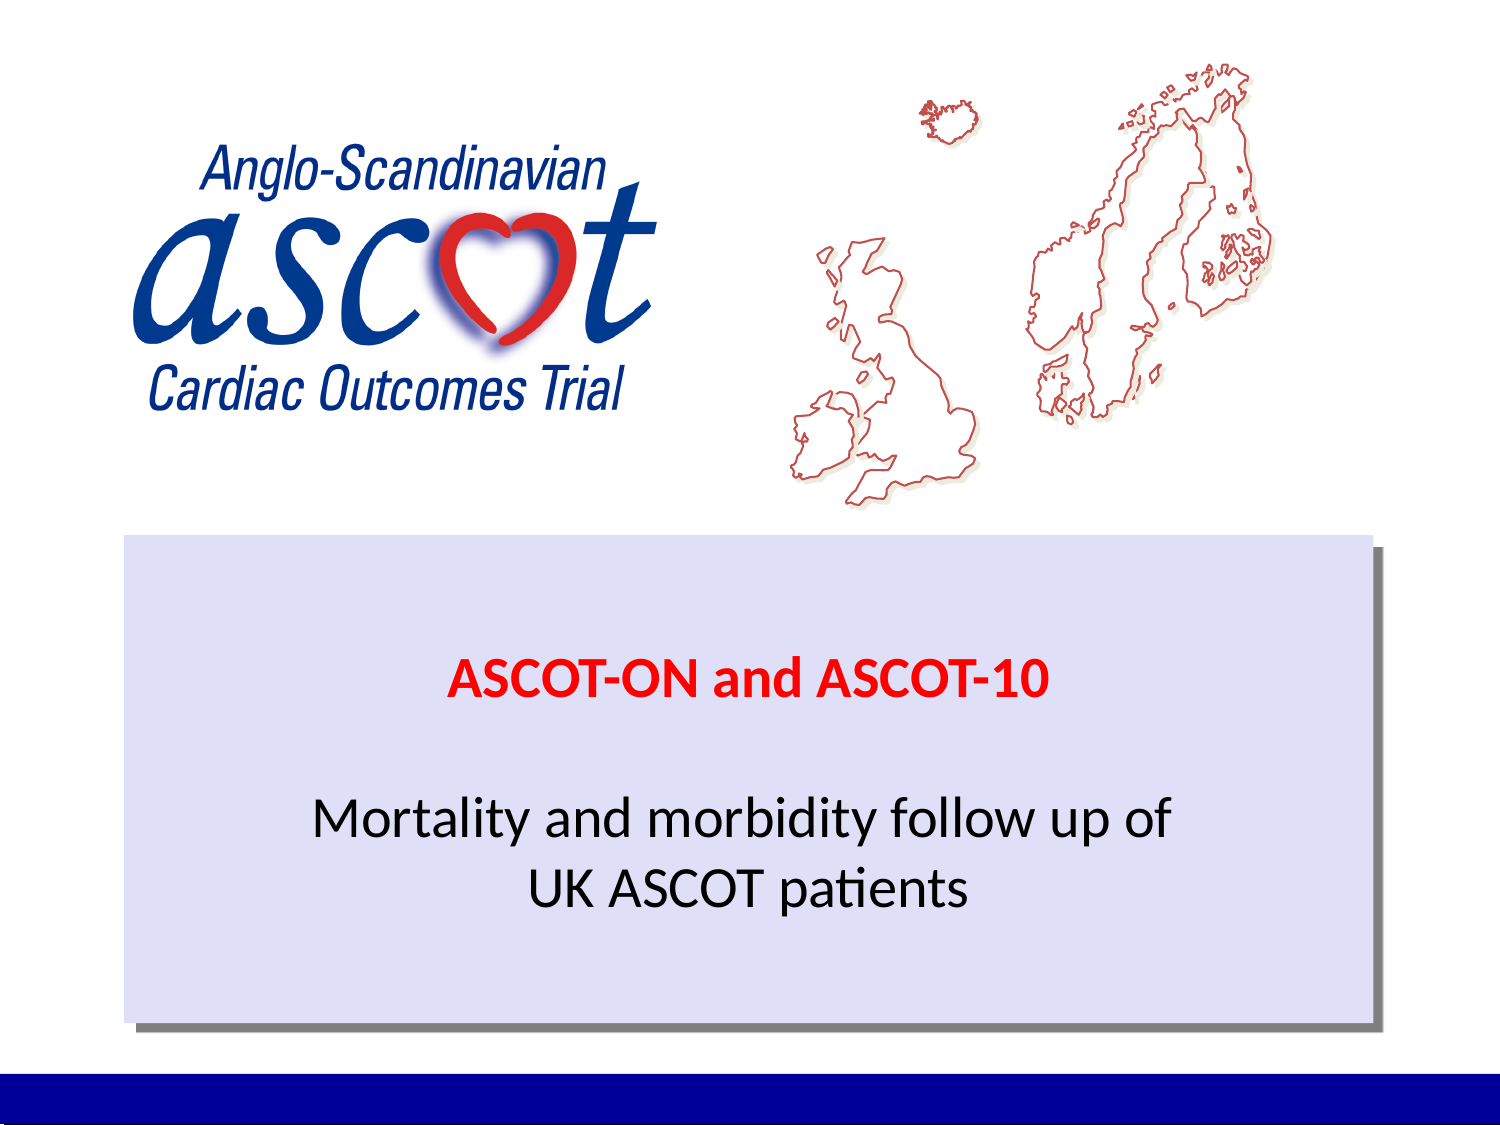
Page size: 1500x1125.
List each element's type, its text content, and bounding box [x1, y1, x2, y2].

text_box [0, 1073, 1500, 1124]
picture [126, 129, 666, 420]
text_box ASCOT-ON and ASCOT-10 Mortality and morbidity follow up of UK ASCOT patients [123, 535, 1374, 1024]
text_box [790, 64, 1271, 506]
